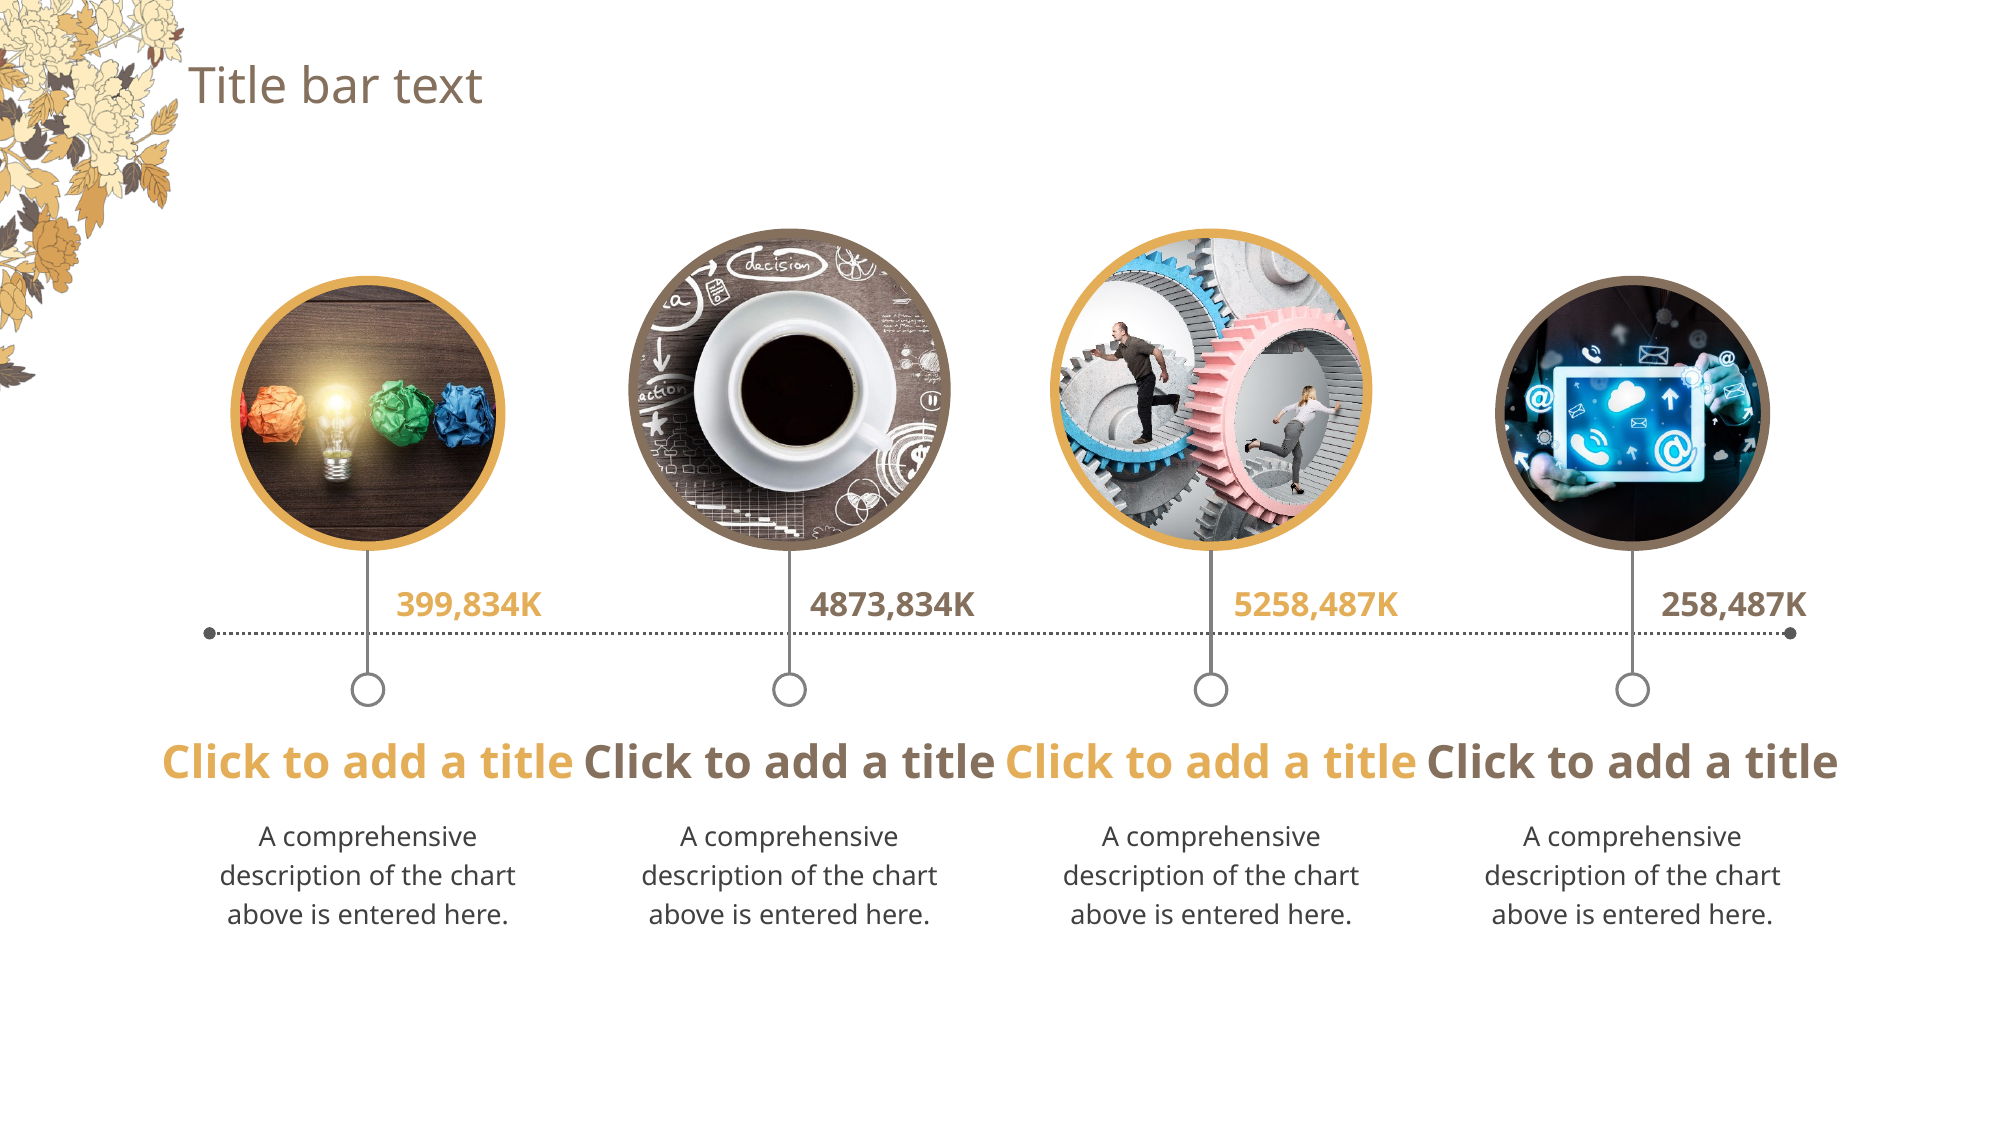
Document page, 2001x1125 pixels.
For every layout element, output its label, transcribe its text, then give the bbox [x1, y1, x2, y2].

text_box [352, 549, 384, 706]
text_box [632, 232, 948, 548]
text_box [1498, 279, 1767, 548]
text_box A comprehensive description of the chart above is entered here. [185, 805, 551, 938]
text_box 5258,487K [1233, 583, 1399, 624]
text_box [1195, 549, 1227, 706]
text_box A comprehensive description of the chart above is entered here. [1449, 805, 1816, 938]
text_box Click to add a title [1433, 724, 1855, 795]
text_box Click to add a title [568, 724, 989, 795]
text_box 258,487K [1661, 583, 1808, 624]
text_box [1053, 232, 1369, 548]
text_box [773, 549, 806, 706]
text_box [1616, 549, 1649, 706]
text_box Click to add a title [146, 724, 568, 795]
title Title bar text [173, 0, 1899, 197]
text_box 4873,834K [810, 583, 976, 624]
text_box 399,834K [396, 583, 543, 624]
text_box A comprehensive description of the chart above is entered here. [606, 805, 973, 938]
picture [0, 0, 266, 452]
text_box [234, 279, 502, 548]
text_box A comprehensive description of the chart above is entered here. [1028, 805, 1394, 938]
text_box Click to add a title [989, 724, 1433, 795]
